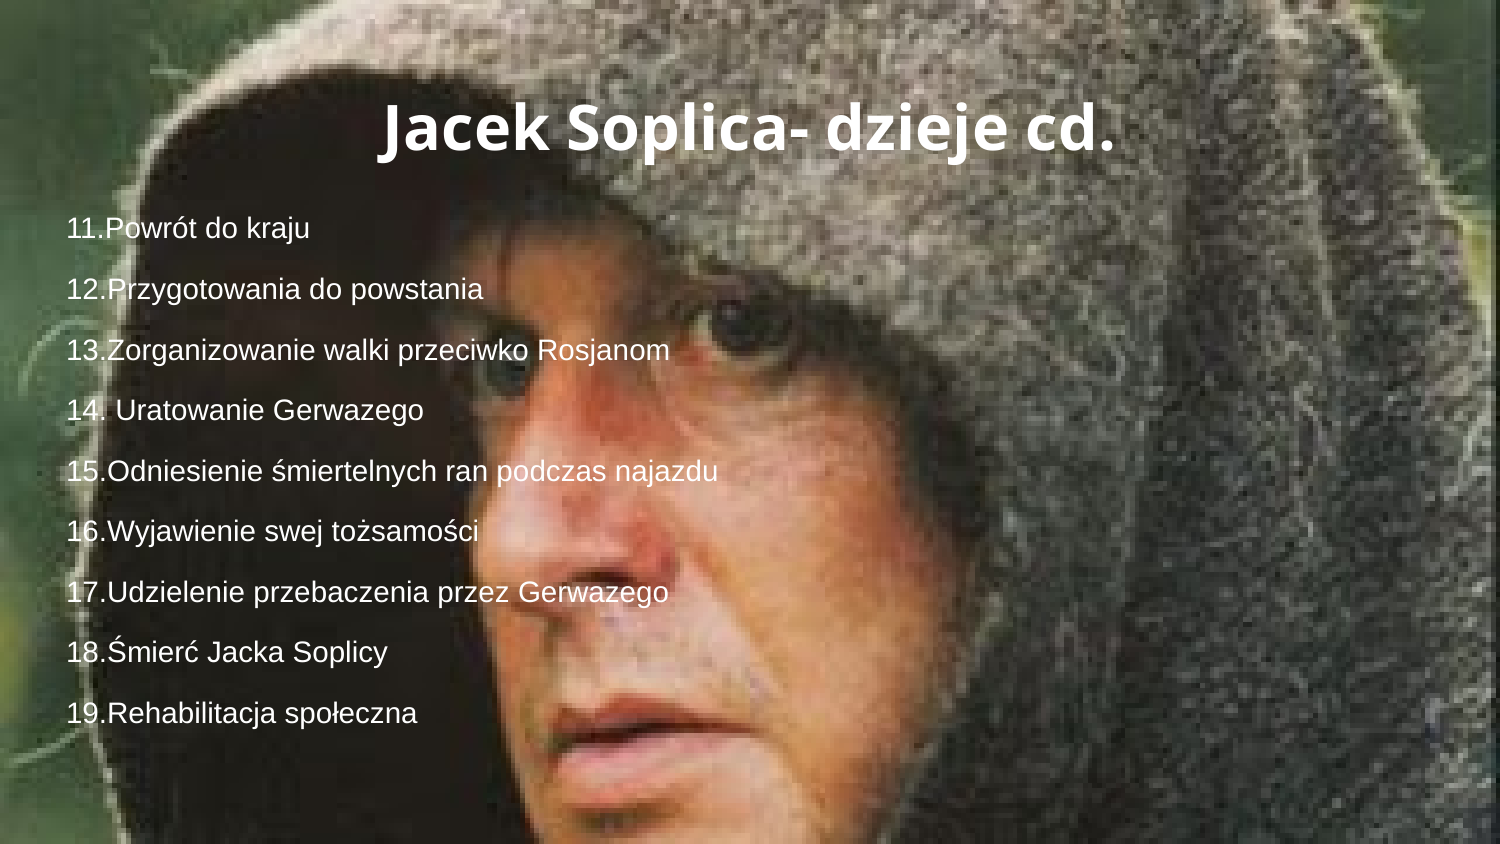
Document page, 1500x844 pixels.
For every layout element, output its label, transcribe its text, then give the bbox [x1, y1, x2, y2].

list 11.Powrót do kraju 12.Przygotowania do powstania 13.Zorganizowanie walki przeciwko Rosjanom 14. Uratowanie Gerwazego 15.Odniesienie śmiertelnych ran podczas najazdu 16.Wyjawienie swej tożsamości 17.Udzielenie przebaczenia przez Gerwazego 18.Śmierć Jacka Soplicy 19.Rehabilitacja społeczna [51, 189, 1449, 750]
picture [0, 0, 1500, 844]
title Jacek Soplica- dzieje cd. [51, 72, 1449, 167]
